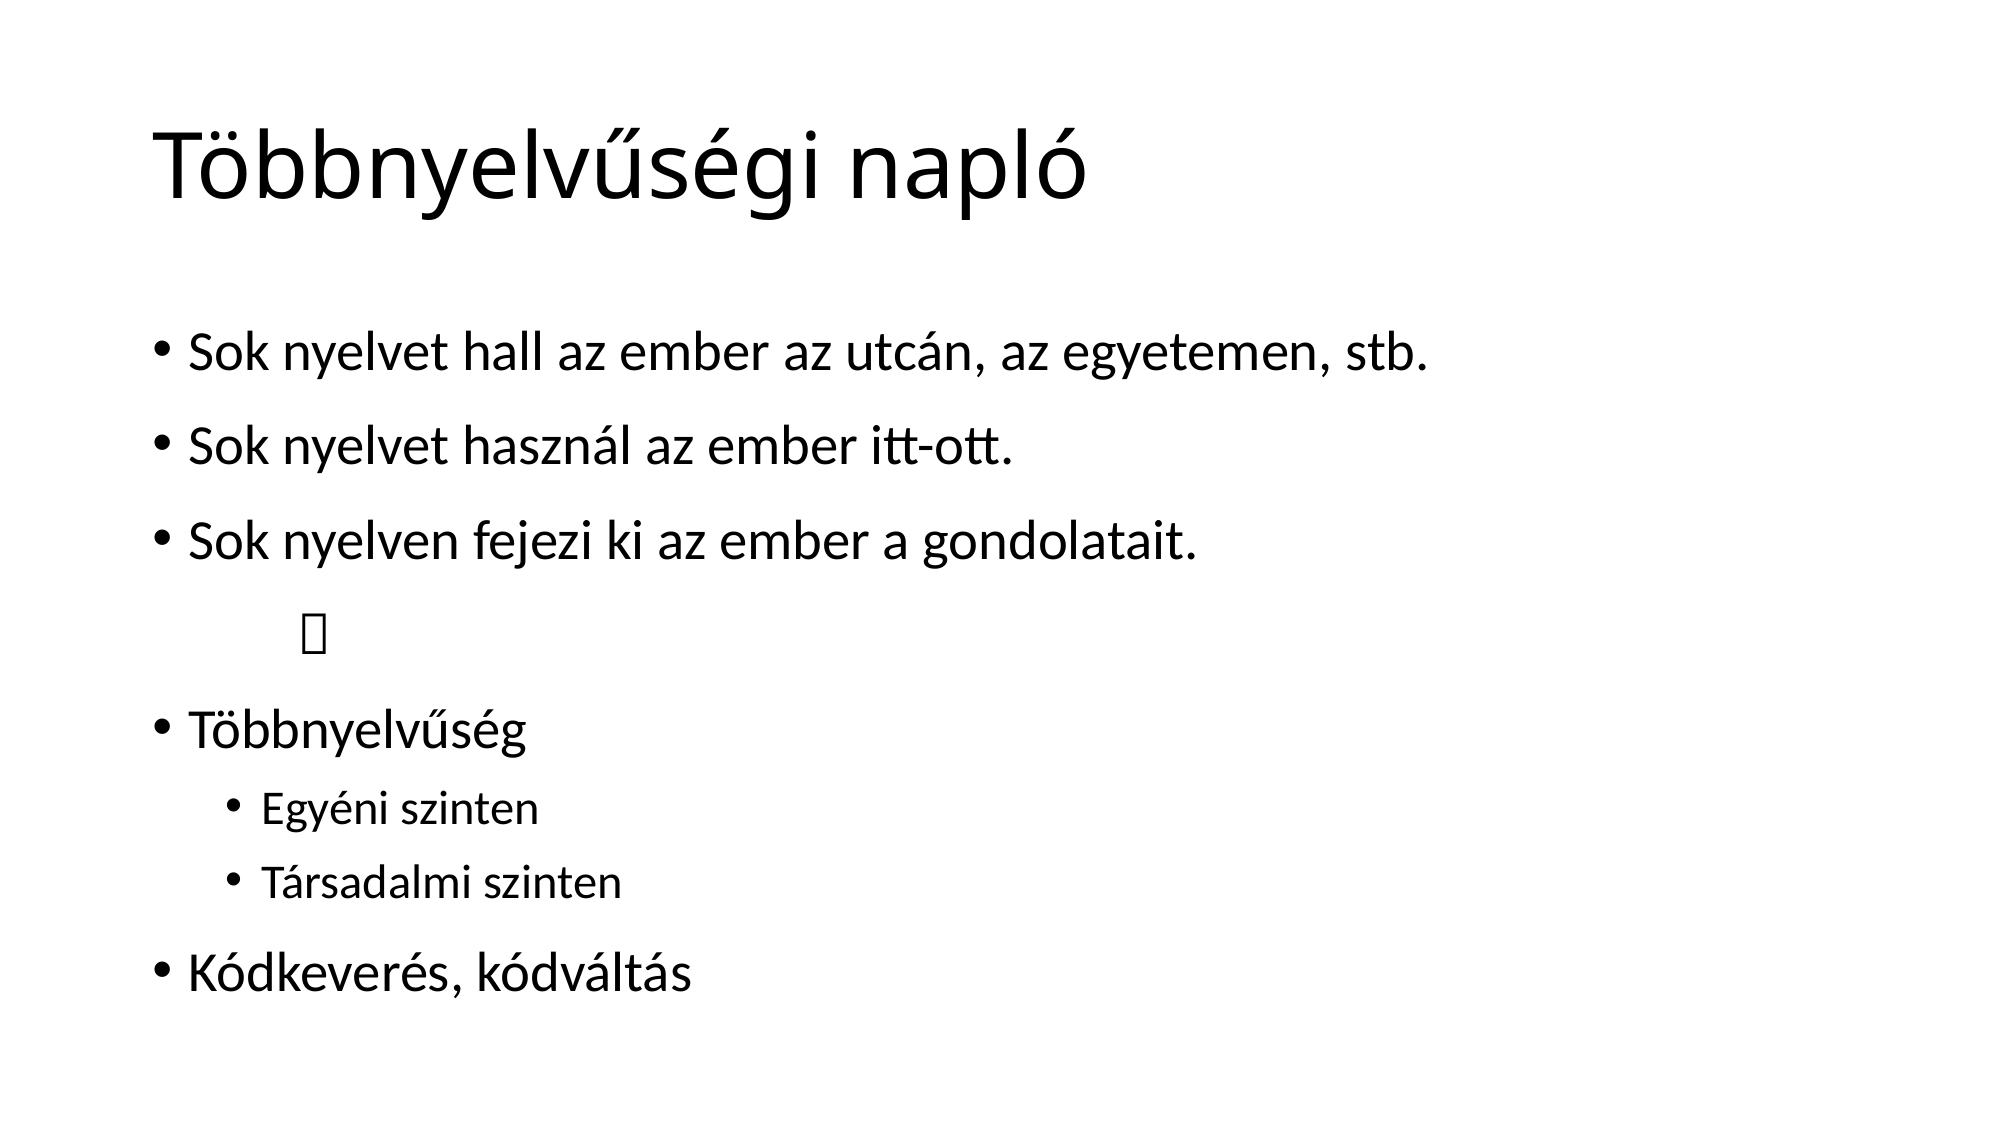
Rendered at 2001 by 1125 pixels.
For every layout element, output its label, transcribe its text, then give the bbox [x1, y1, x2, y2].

list Sok nyelvet hall az ember az utcán, az egyetemen, stb. Sok nyelvet használ az ember itt-ott. Sok nyelven fejezi ki az ember a gondolatait.  Többnyelvűség Egyéni szinten Társadalmi szinten Kódkeverés, kódváltás [137, 299, 1863, 1014]
title Többnyelvűségi napló [137, 59, 1863, 278]
